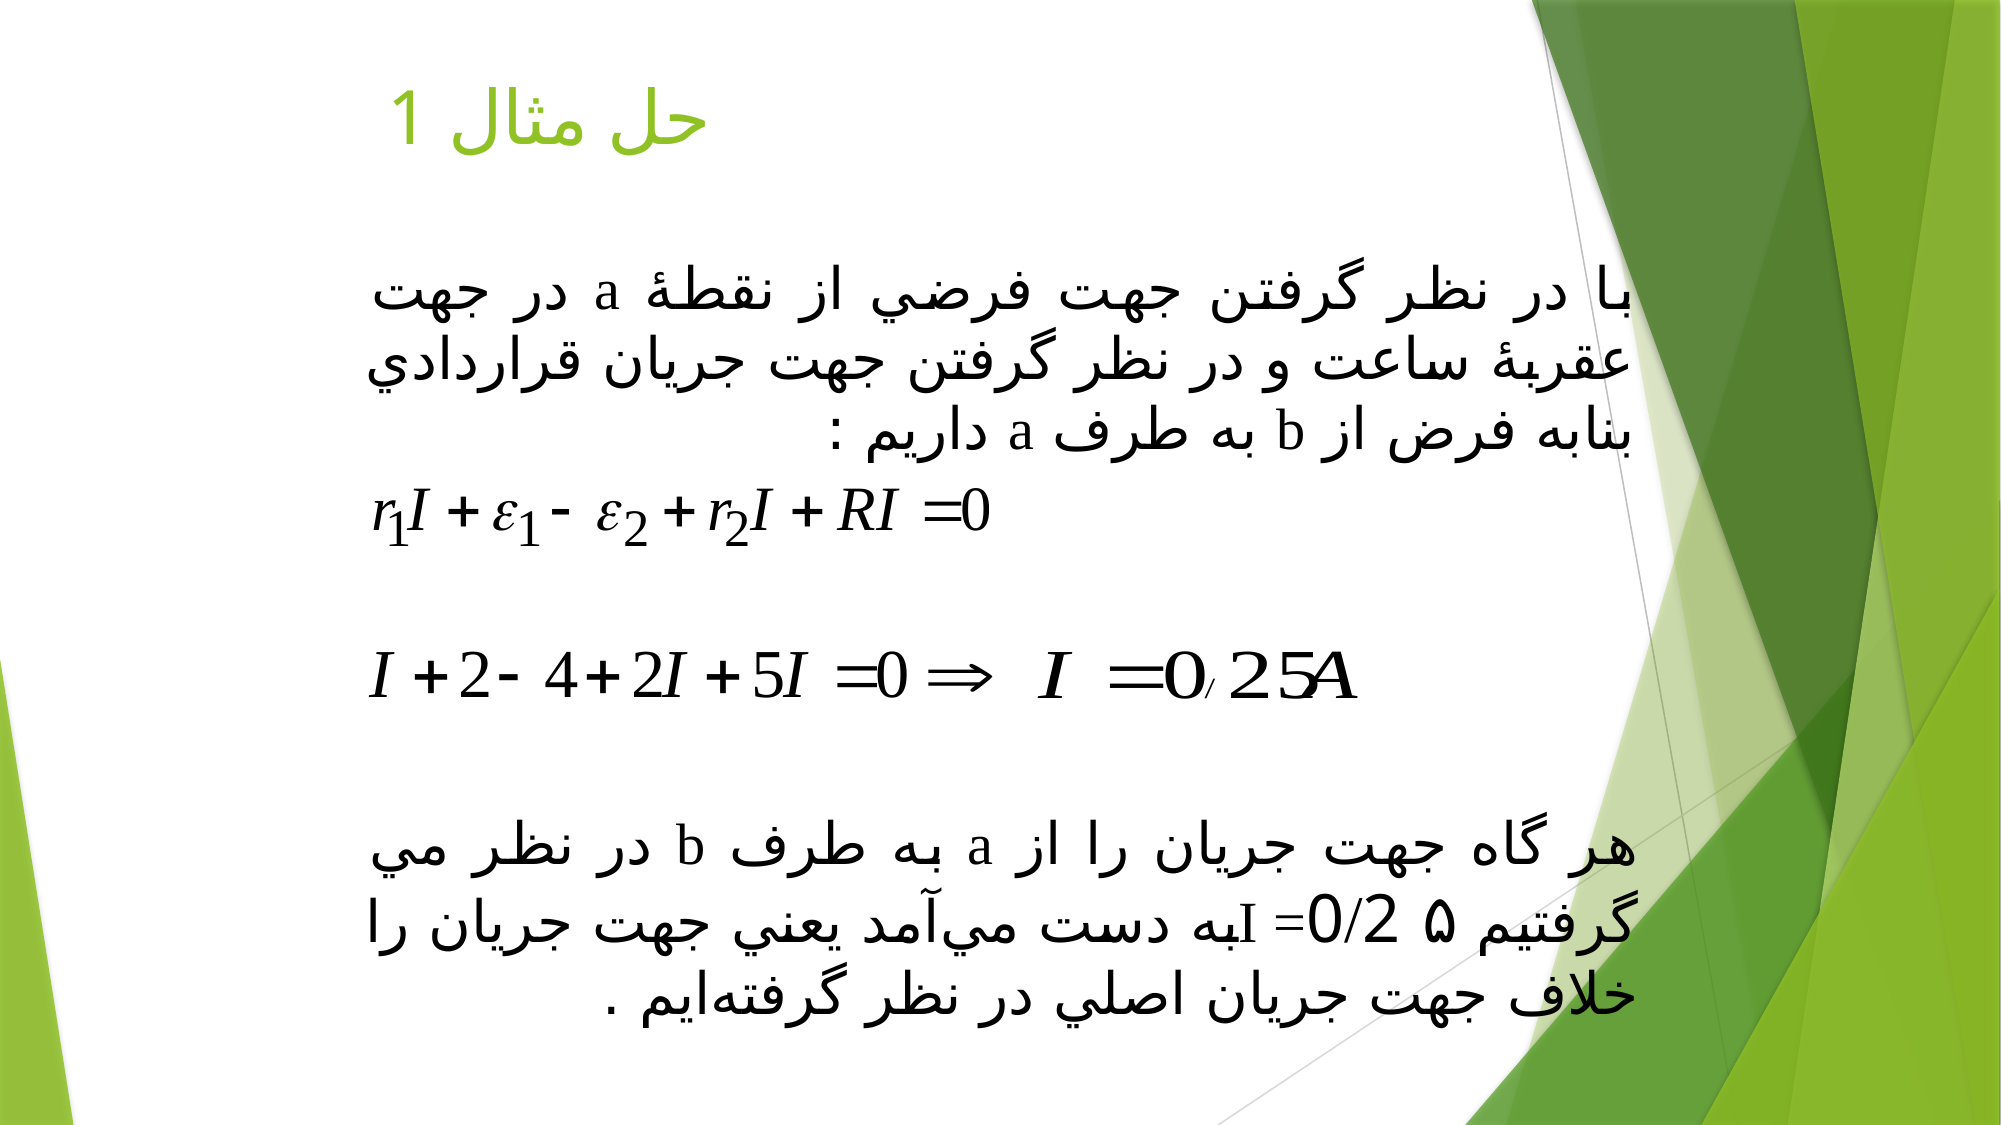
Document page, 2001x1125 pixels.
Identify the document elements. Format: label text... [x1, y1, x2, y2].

text_box هر گاه جهت جريان را از a به طرف b در نظر مي گرفتيم ۵ I =0/2به دست مي‌آمد يعني جهت جريان را خلاف جهت جريان اصلي در نظر گرفته‌ايم . [350, 798, 1654, 1034]
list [361, 467, 989, 563]
title حل مثال 1 [372, 62, 1686, 200]
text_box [912, 633, 1374, 717]
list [356, 633, 912, 715]
text_box با در نظر گرفتن جهت فرضي از نقطۀ a در جهت عقربۀ ساعت و در نظر گرفتن جهت جريان قراردادي بنابه فرض از b به طرف a داريم : [350, 243, 1650, 469]
